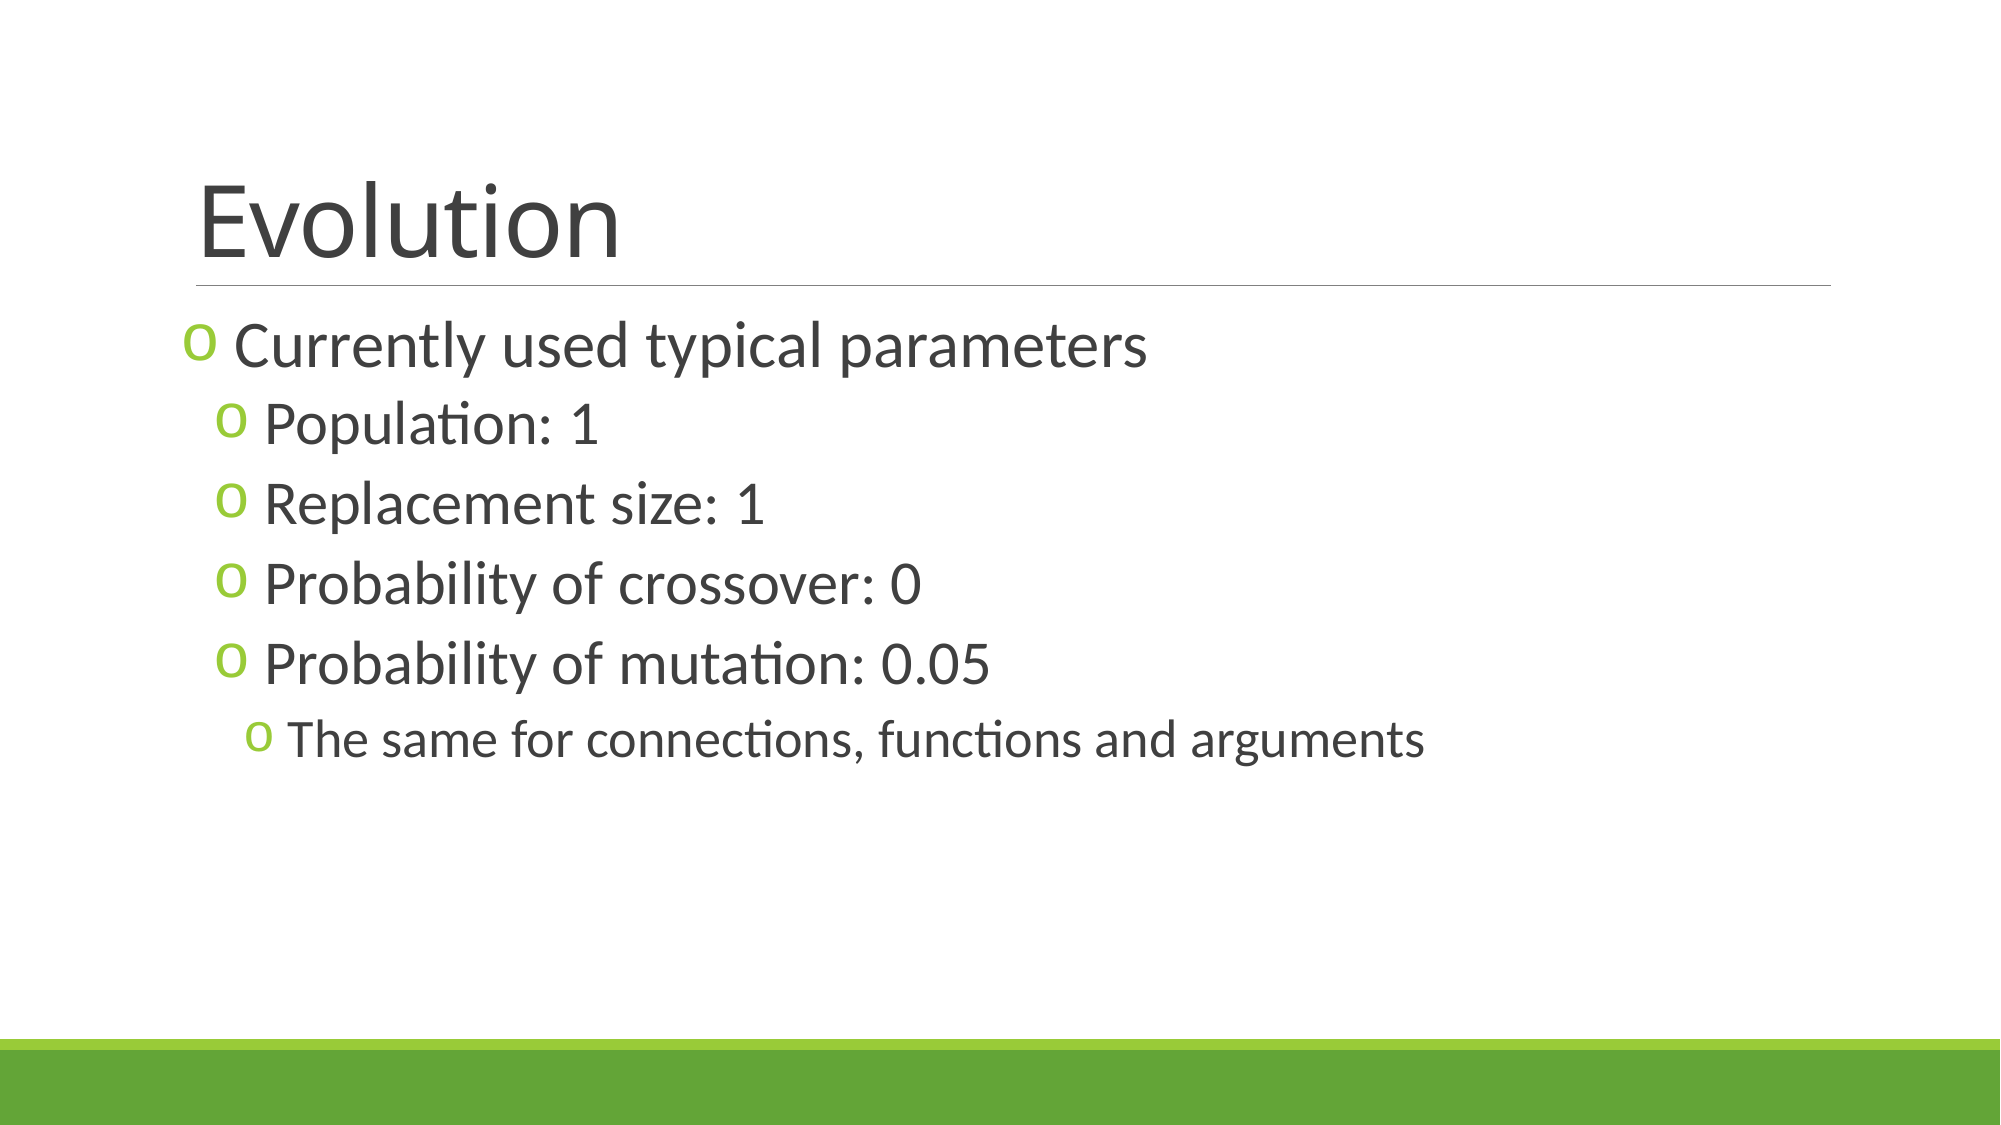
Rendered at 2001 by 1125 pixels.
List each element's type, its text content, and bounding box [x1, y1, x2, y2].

title Evolution [180, 47, 1830, 285]
list Currently used typical parameters Population: 1 Replacement size: 1 Probability of crossover: 0 Probability of mutation: 0.05 The same for connections, functions and arguments [180, 302, 1830, 963]
